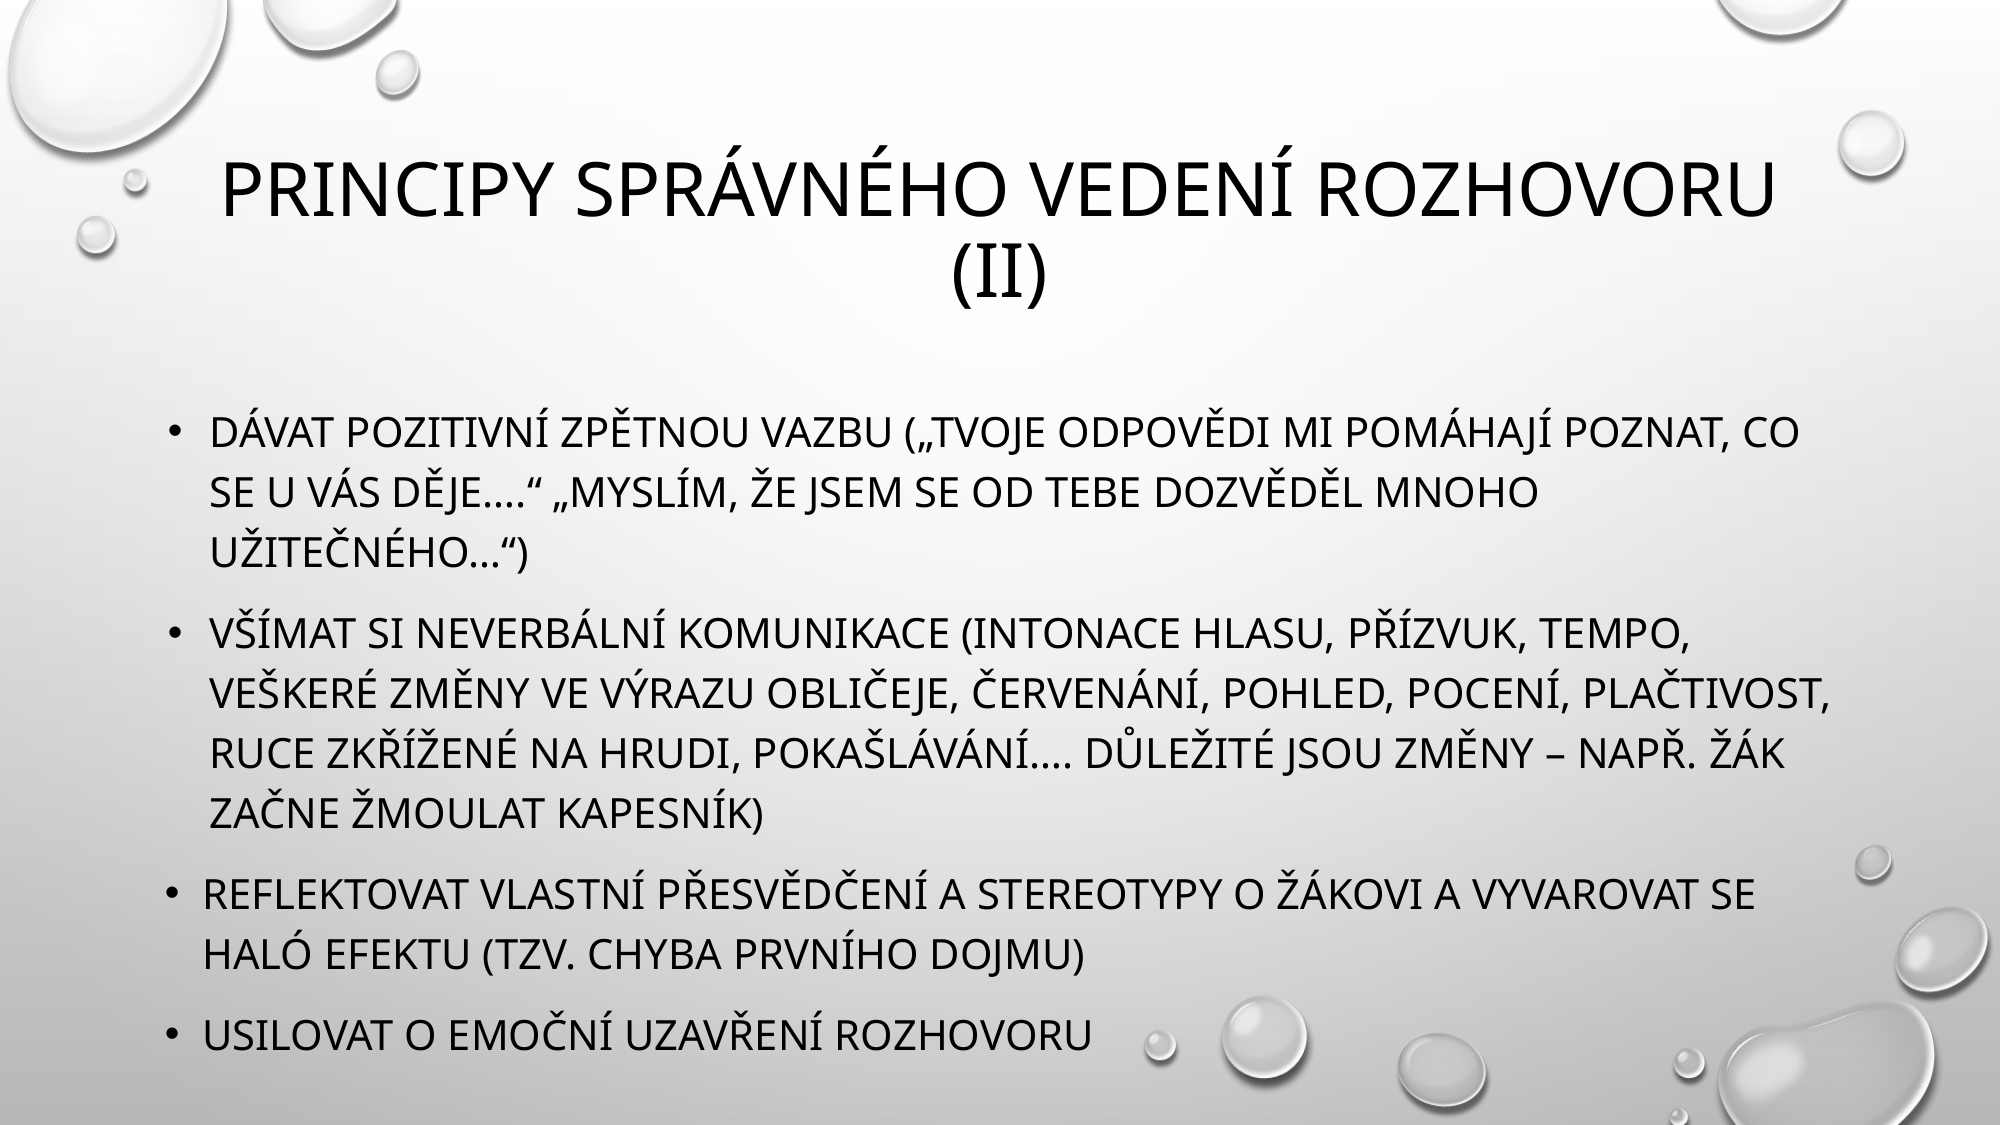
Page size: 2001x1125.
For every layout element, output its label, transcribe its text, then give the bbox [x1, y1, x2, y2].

picture [0, 0, 2000, 1125]
list DÁVAT POZITIVNÍ ZPĚTNOU VAZBU („TVOJE ODPOVĚDI MI POMÁHAJÍ POZNAT, CO SE U VÁS DĚJE….“ „MYSLÍM, ŽE JSEM SE OD TEBE DOZVĚDĚL MNOHO UŽITEČNÉHO…“) VŠÍMAT SI NEVERBÁLNÍ KOMUNIKACE (INTONACE HLASU, PŘÍZVUK, TEMPO, VEŠKERÉ ZMĚNY VE VÝRAZU OBLIČEJE, ČERVENÁNÍ, POHLED, POCENÍ, PLAČTIVOST, RUCE ZKŘÍŽENÉ NA HRUDI, POKAŠLÁVÁNÍ…. DŮLEŽITÉ JSOU ZMĚNY – NAPŘ. ŽÁK ZAČNE ŽMOULAT KAPESNÍK) REFLEKTOVAT VLASTNÍ PŘESVĚDČENÍ A STEREOTYPY O ŽÁKOVI A VYVAROVAT SE HALÓ EFEKTU (TZV. CHYBA PRVNÍHO DOJMU) USILOVAT O EMOČNÍ UZAVŘENÍ ROZHOVORU [149, 388, 1850, 950]
title PRINCIPY SPRÁVNÉHO VEDENÍ ROZHOVORU (II) [149, 101, 1851, 364]
